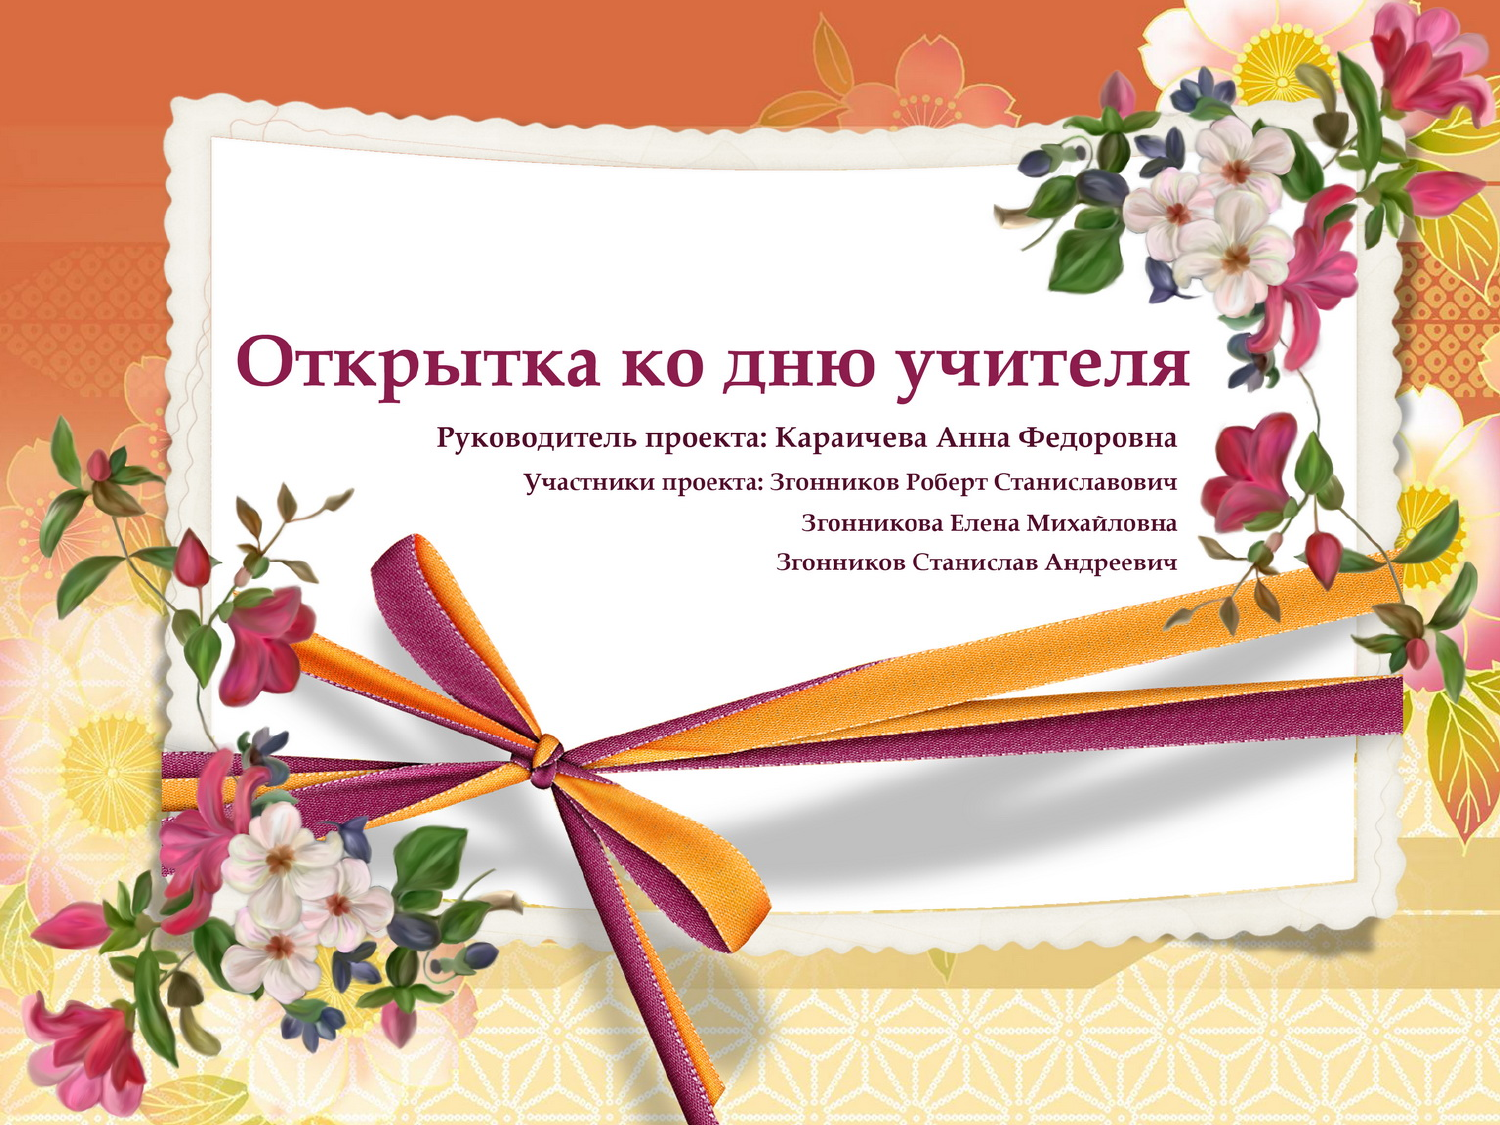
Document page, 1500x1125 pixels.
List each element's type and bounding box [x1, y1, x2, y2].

list [0, 0, 1500, 1125]
